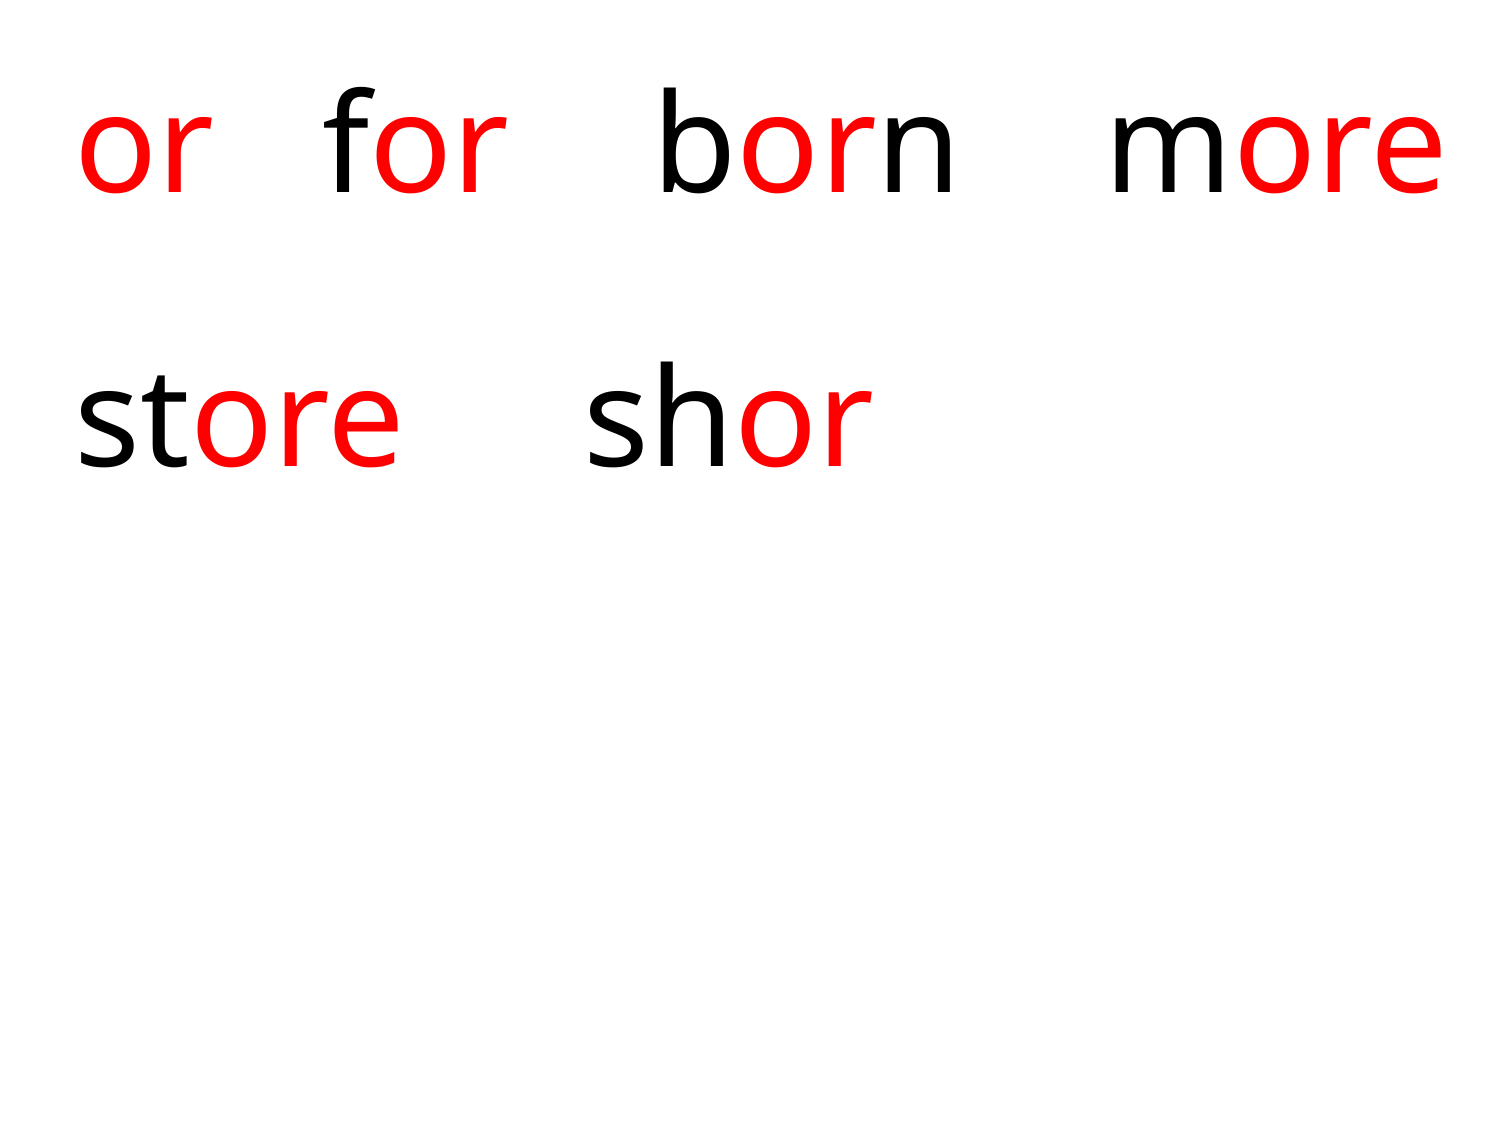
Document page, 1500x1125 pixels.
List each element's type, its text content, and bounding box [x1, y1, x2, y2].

text_box or for born more store shor [24, 47, 1480, 502]
